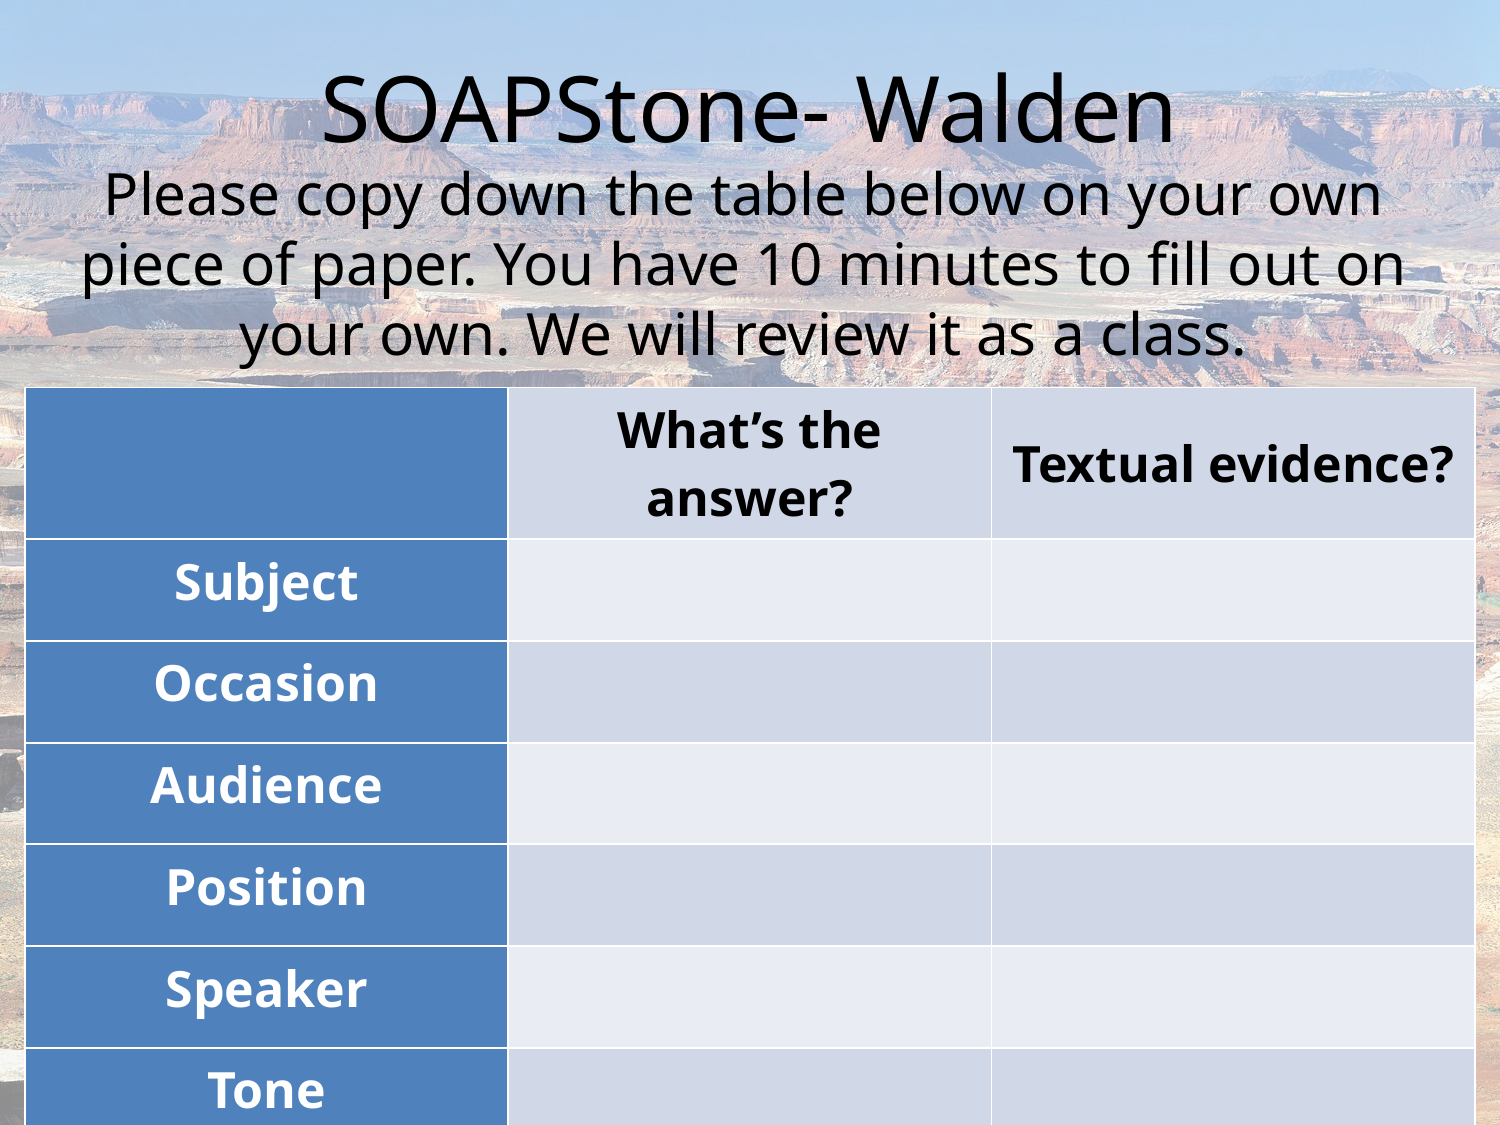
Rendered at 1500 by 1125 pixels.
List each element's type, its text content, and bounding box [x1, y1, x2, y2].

table_cell [992, 642, 1474, 742]
table_cell [509, 642, 991, 742]
table_cell Speaker [26, 947, 507, 1047]
table_cell [509, 947, 991, 1047]
table_cell [992, 540, 1474, 640]
table_header Textual evidence? [992, 388, 1474, 538]
table_cell [509, 540, 991, 640]
table_cell [992, 947, 1474, 1047]
table_cell [509, 1049, 991, 1125]
text_box Please copy down the table below on your own piece of paper. You have 10 minutes to fill out on your own. We will review it as a class. [24, 149, 1463, 375]
text_box SOAPStone- Walden [0, 37, 1500, 200]
table_cell Position [26, 845, 507, 945]
table_header [26, 388, 507, 538]
table_cell [509, 744, 991, 843]
table_cell [992, 1049, 1474, 1125]
table_cell [509, 845, 991, 945]
table_cell Tone [26, 1049, 507, 1125]
table_cell Subject [26, 540, 507, 640]
table_header What’s the answer? [509, 388, 991, 538]
table_cell Audience [26, 744, 507, 843]
table_cell Occasion [26, 642, 507, 742]
table_cell [992, 845, 1474, 945]
table_cell [992, 744, 1474, 843]
